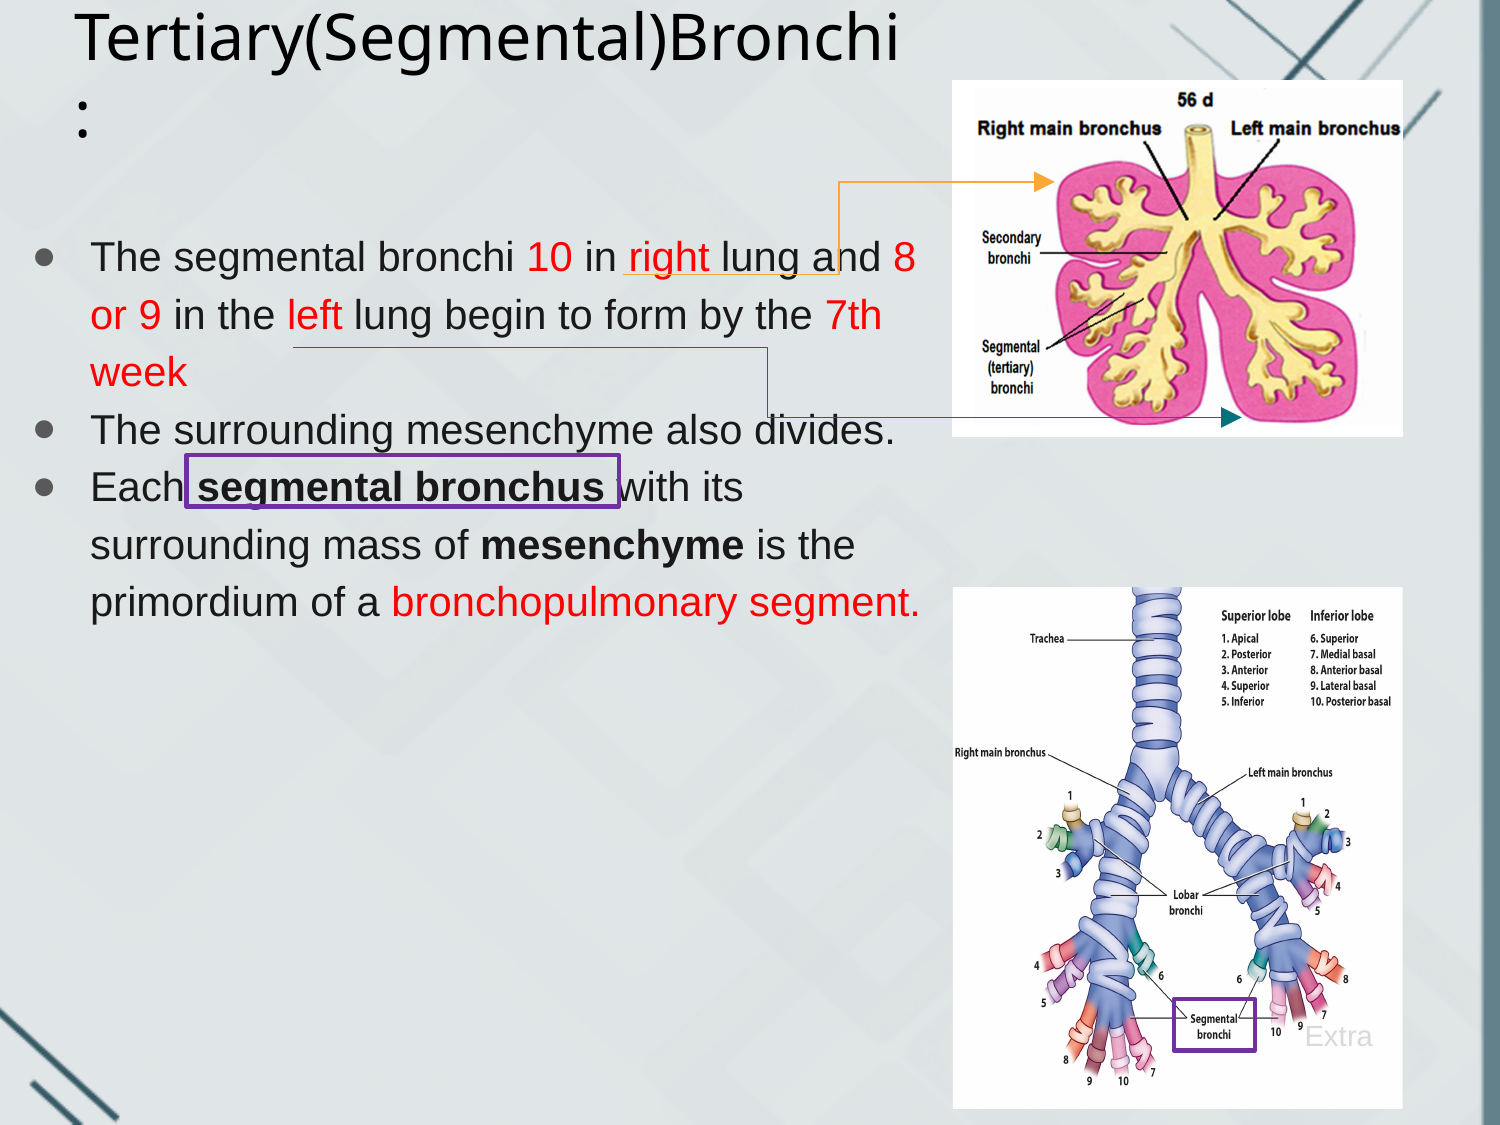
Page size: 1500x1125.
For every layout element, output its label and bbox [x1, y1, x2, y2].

text_box [622, 181, 1056, 275]
picture [0, 0, 1500, 1125]
text_box [292, 347, 1242, 418]
